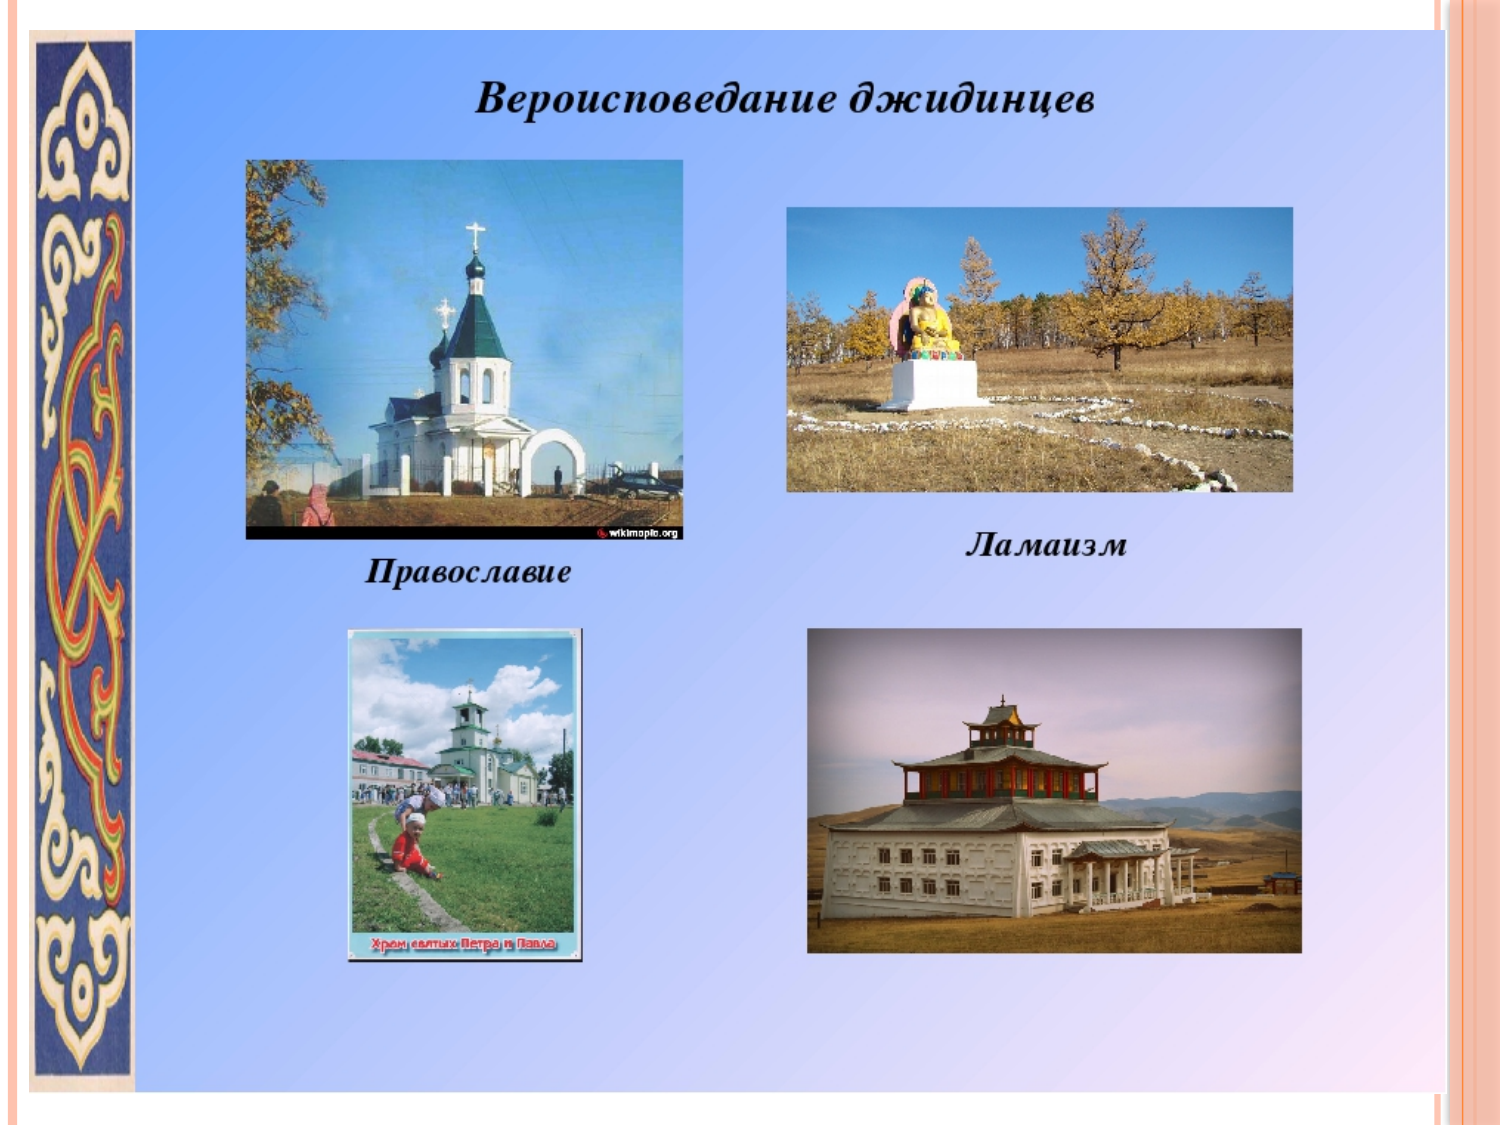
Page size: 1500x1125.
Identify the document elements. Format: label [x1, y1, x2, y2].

list [28, 30, 1448, 1095]
